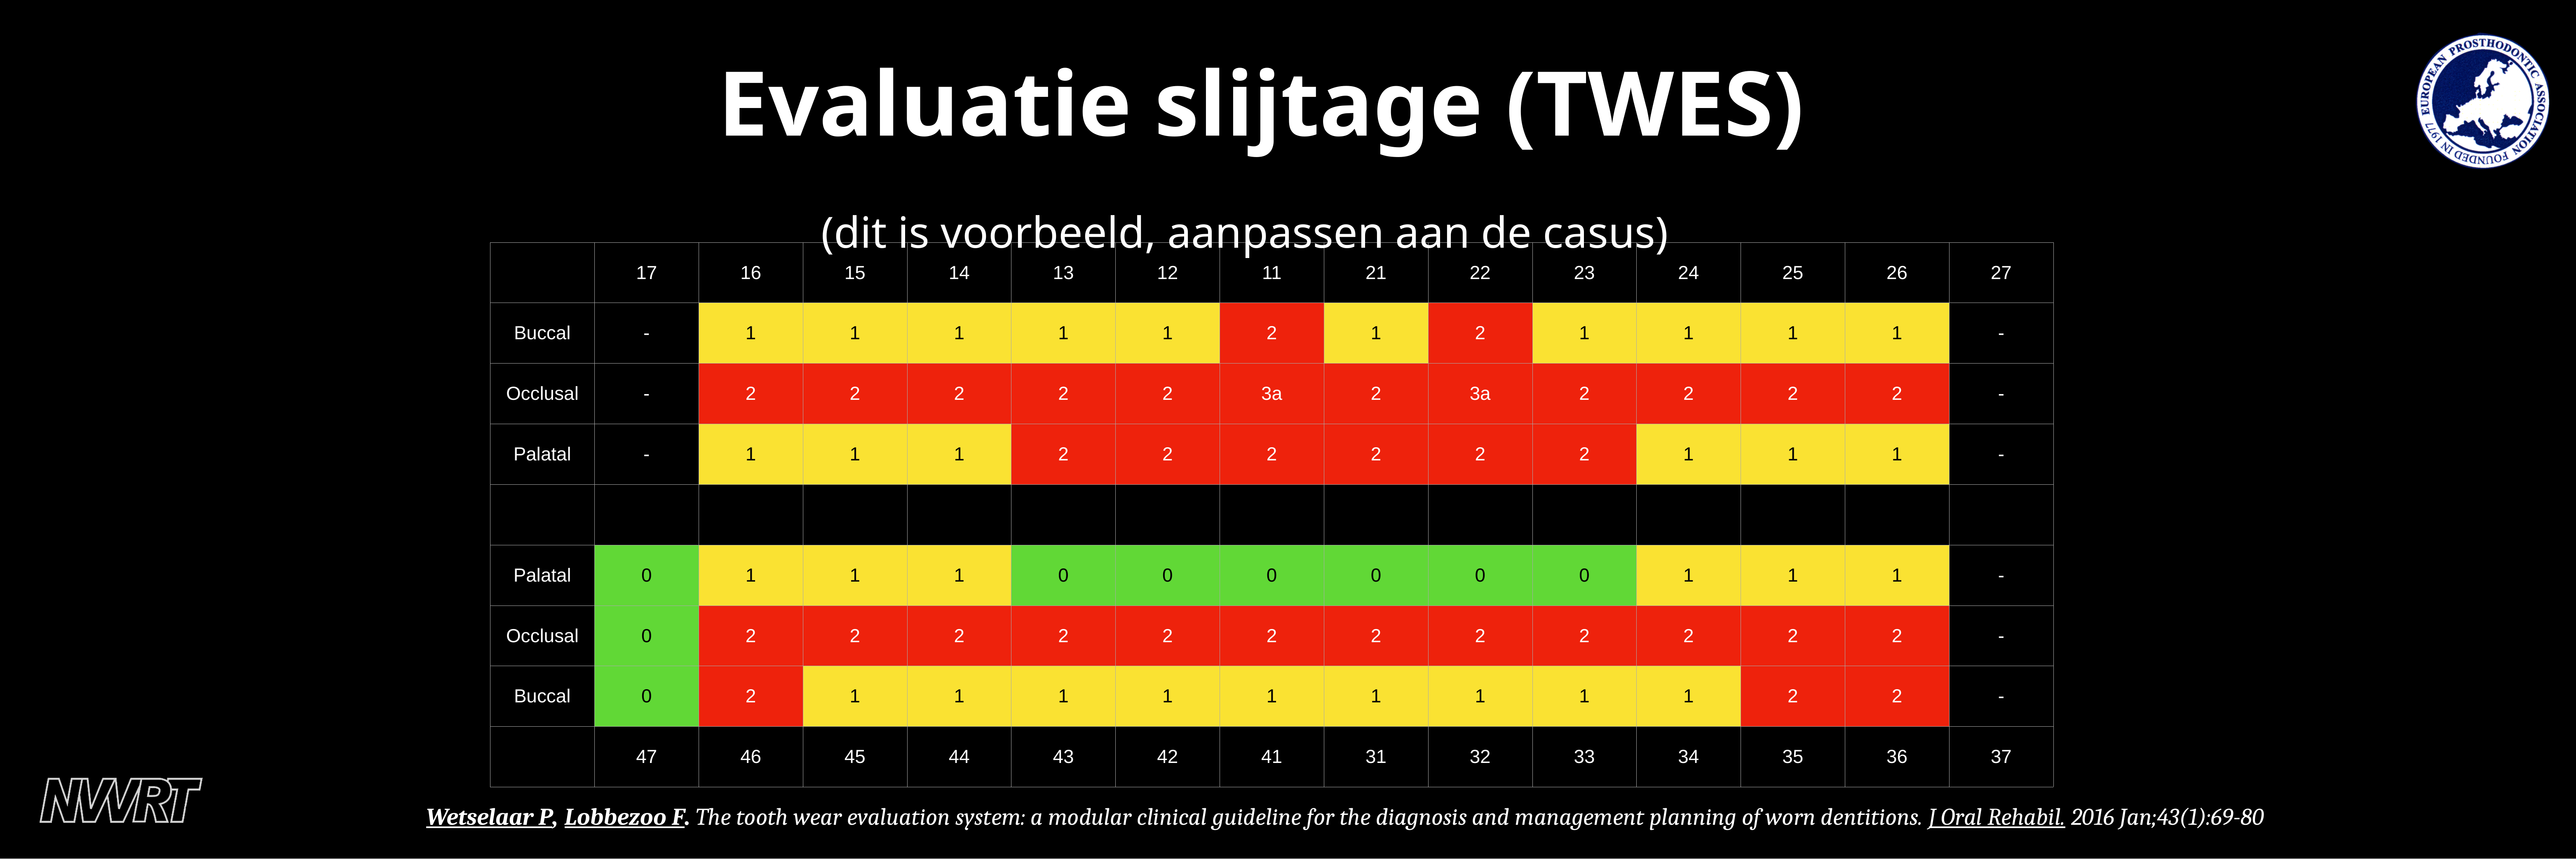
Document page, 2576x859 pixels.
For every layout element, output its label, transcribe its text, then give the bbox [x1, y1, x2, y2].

table_cell 2 [1116, 364, 1220, 424]
table_cell [1011, 485, 1115, 545]
table_cell [1950, 485, 2053, 545]
picture [39, 775, 203, 827]
table_cell 1 [1845, 545, 1949, 606]
table_cell 1 [803, 545, 907, 606]
table_cell 31 [1324, 727, 1428, 787]
table_cell 2 [803, 364, 907, 424]
table_cell 2 [1220, 303, 1324, 363]
table_cell 43 [1011, 727, 1115, 787]
table_cell - [595, 303, 699, 363]
table_cell [595, 485, 699, 545]
table_cell [490, 727, 594, 787]
text_box Wetselaar P, Lobbezoo F. The tooth wear evaluation system: a modular clinical guideline for the diagnosis and management planning of worn dentitions. J Oral Rehabil. 2016 Jan;43(1):69-80 [422, 796, 2549, 834]
table_cell 1 [1637, 545, 1741, 606]
text_box (dit is voorbeeld, aanpassen aan de casus) [818, 138, 1673, 260]
table_cell [1324, 485, 1428, 545]
table_cell 2 [699, 606, 803, 666]
table_cell 44 [908, 727, 1011, 787]
table_cell [1637, 485, 1741, 545]
table_header 21 [1324, 260, 1428, 303]
table_cell 2 [1429, 303, 1532, 363]
table_cell Occlusal [490, 606, 594, 666]
table_cell 1 [1845, 424, 1949, 484]
table_cell 2 [1011, 364, 1115, 424]
table_header 27 [1950, 243, 2053, 303]
table_cell Palatal [490, 545, 594, 606]
table_cell 3a [1429, 364, 1532, 424]
table_cell 2 [1324, 424, 1428, 484]
table_cell - [1950, 666, 2053, 726]
picture [2416, 33, 2550, 169]
table_header 16 [699, 243, 803, 303]
table_cell 34 [1637, 727, 1741, 787]
table_cell 2 [908, 606, 1011, 666]
table_cell 2 [1637, 364, 1741, 424]
table_cell 2 [1533, 606, 1636, 666]
table_cell 2 [699, 364, 803, 424]
table_cell 2 [1741, 606, 1845, 666]
table_cell 2 [1533, 364, 1636, 424]
table_cell 1 [908, 666, 1011, 726]
table_cell Buccal [490, 303, 594, 363]
table_cell [1116, 485, 1220, 545]
table_cell 46 [699, 727, 803, 787]
table_cell 1 [1741, 424, 1845, 484]
table_cell 2 [1741, 666, 1845, 726]
table_cell 1 [1220, 666, 1324, 726]
table_cell [1429, 485, 1532, 545]
table_cell 2 [1429, 606, 1532, 666]
table_cell 35 [1741, 727, 1845, 787]
table_cell - [595, 424, 699, 484]
table_cell Palatal [490, 424, 594, 484]
table_cell [699, 485, 803, 545]
table_cell 1 [803, 666, 907, 726]
table_header 14 [908, 260, 1011, 303]
table_cell 1 [908, 545, 1011, 606]
table_cell 1 [1429, 666, 1532, 726]
table_cell 1 [1741, 303, 1845, 363]
table_header 13 [1011, 260, 1115, 303]
table_cell 1 [803, 303, 907, 363]
table_cell 1 [803, 424, 907, 484]
table_cell [1533, 485, 1636, 545]
table_cell 0 [1324, 545, 1428, 606]
table_cell 2 [1845, 666, 1949, 726]
table_cell 1 [1116, 303, 1220, 363]
table_cell 0 [1429, 545, 1532, 606]
table_header 17 [595, 243, 699, 303]
table_cell - [595, 364, 699, 424]
table_header 26 [1845, 243, 1949, 303]
table_cell 0 [595, 545, 699, 606]
table_cell 41 [1220, 727, 1324, 787]
table_cell [490, 485, 594, 545]
table_cell 3a [1220, 364, 1324, 424]
table_cell 2 [1220, 424, 1324, 484]
table_cell 0 [595, 666, 699, 726]
table_cell 0 [595, 606, 699, 666]
table_cell 0 [1533, 545, 1636, 606]
table_cell - [1950, 303, 2053, 363]
table_cell 1 [1741, 545, 1845, 606]
title Evaluatie slijtage (TWES) [671, 0, 1899, 205]
table_cell 1 [1533, 666, 1636, 726]
table_cell [1220, 485, 1324, 545]
table_cell 0 [1220, 545, 1324, 606]
table_header 12 [1116, 260, 1220, 303]
table_cell 45 [803, 727, 907, 787]
table_cell 1 [699, 545, 803, 606]
table_cell 2 [1220, 606, 1324, 666]
table_cell Occlusal [490, 364, 594, 424]
table_header [490, 243, 594, 303]
table_cell 2 [699, 666, 803, 726]
table_cell 2 [1011, 606, 1115, 666]
table_header 24 [1637, 243, 1741, 303]
table_cell 1 [1637, 303, 1741, 363]
table_cell 1 [1011, 666, 1115, 726]
table_cell 37 [1950, 727, 2053, 787]
table_cell 2 [1011, 424, 1115, 484]
table_cell 1 [1845, 303, 1949, 363]
table_cell - [1950, 364, 2053, 424]
table_cell 2 [1637, 606, 1741, 666]
table_cell 1 [1324, 303, 1428, 363]
table_header 15 [803, 243, 907, 303]
table_cell 1 [699, 303, 803, 363]
table_cell [803, 485, 907, 545]
table_cell 2 [1324, 606, 1428, 666]
table_header 23 [1533, 260, 1636, 303]
table_cell 1 [1637, 424, 1741, 484]
table_cell 1 [1637, 666, 1741, 726]
table_cell - [1950, 424, 2053, 484]
table_cell 2 [908, 364, 1011, 424]
table_cell - [1950, 606, 2053, 666]
table_cell 2 [1429, 424, 1532, 484]
table_cell 42 [1116, 727, 1220, 787]
table_cell 2 [803, 606, 907, 666]
table_cell 32 [1429, 727, 1532, 787]
table_cell Buccal [490, 666, 594, 726]
table_header 22 [1429, 260, 1532, 303]
table_header 11 [1220, 260, 1324, 303]
table_cell 33 [1533, 727, 1636, 787]
table_cell 36 [1845, 727, 1949, 787]
table_cell 2 [1533, 424, 1636, 484]
table_cell 2 [1845, 364, 1949, 424]
table_header 25 [1741, 243, 1845, 303]
table_cell 1 [908, 424, 1011, 484]
table_cell [1741, 485, 1845, 545]
table_cell 2 [1116, 606, 1220, 666]
table_cell 1 [1116, 666, 1220, 726]
table_cell 1 [1324, 666, 1428, 726]
table_cell 2 [1324, 364, 1428, 424]
table_cell 1 [1011, 303, 1115, 363]
table_cell 0 [1011, 545, 1115, 606]
table_cell [908, 485, 1011, 545]
table_cell 1 [1533, 303, 1636, 363]
table_cell - [1950, 545, 2053, 606]
table_cell 1 [908, 303, 1011, 363]
table_cell 0 [1116, 545, 1220, 606]
table_cell 2 [1116, 424, 1220, 484]
table_cell 2 [1845, 606, 1949, 666]
table_cell [1845, 485, 1949, 545]
table_cell 47 [595, 727, 699, 787]
table_cell 2 [1741, 364, 1845, 424]
table_cell 1 [699, 424, 803, 484]
